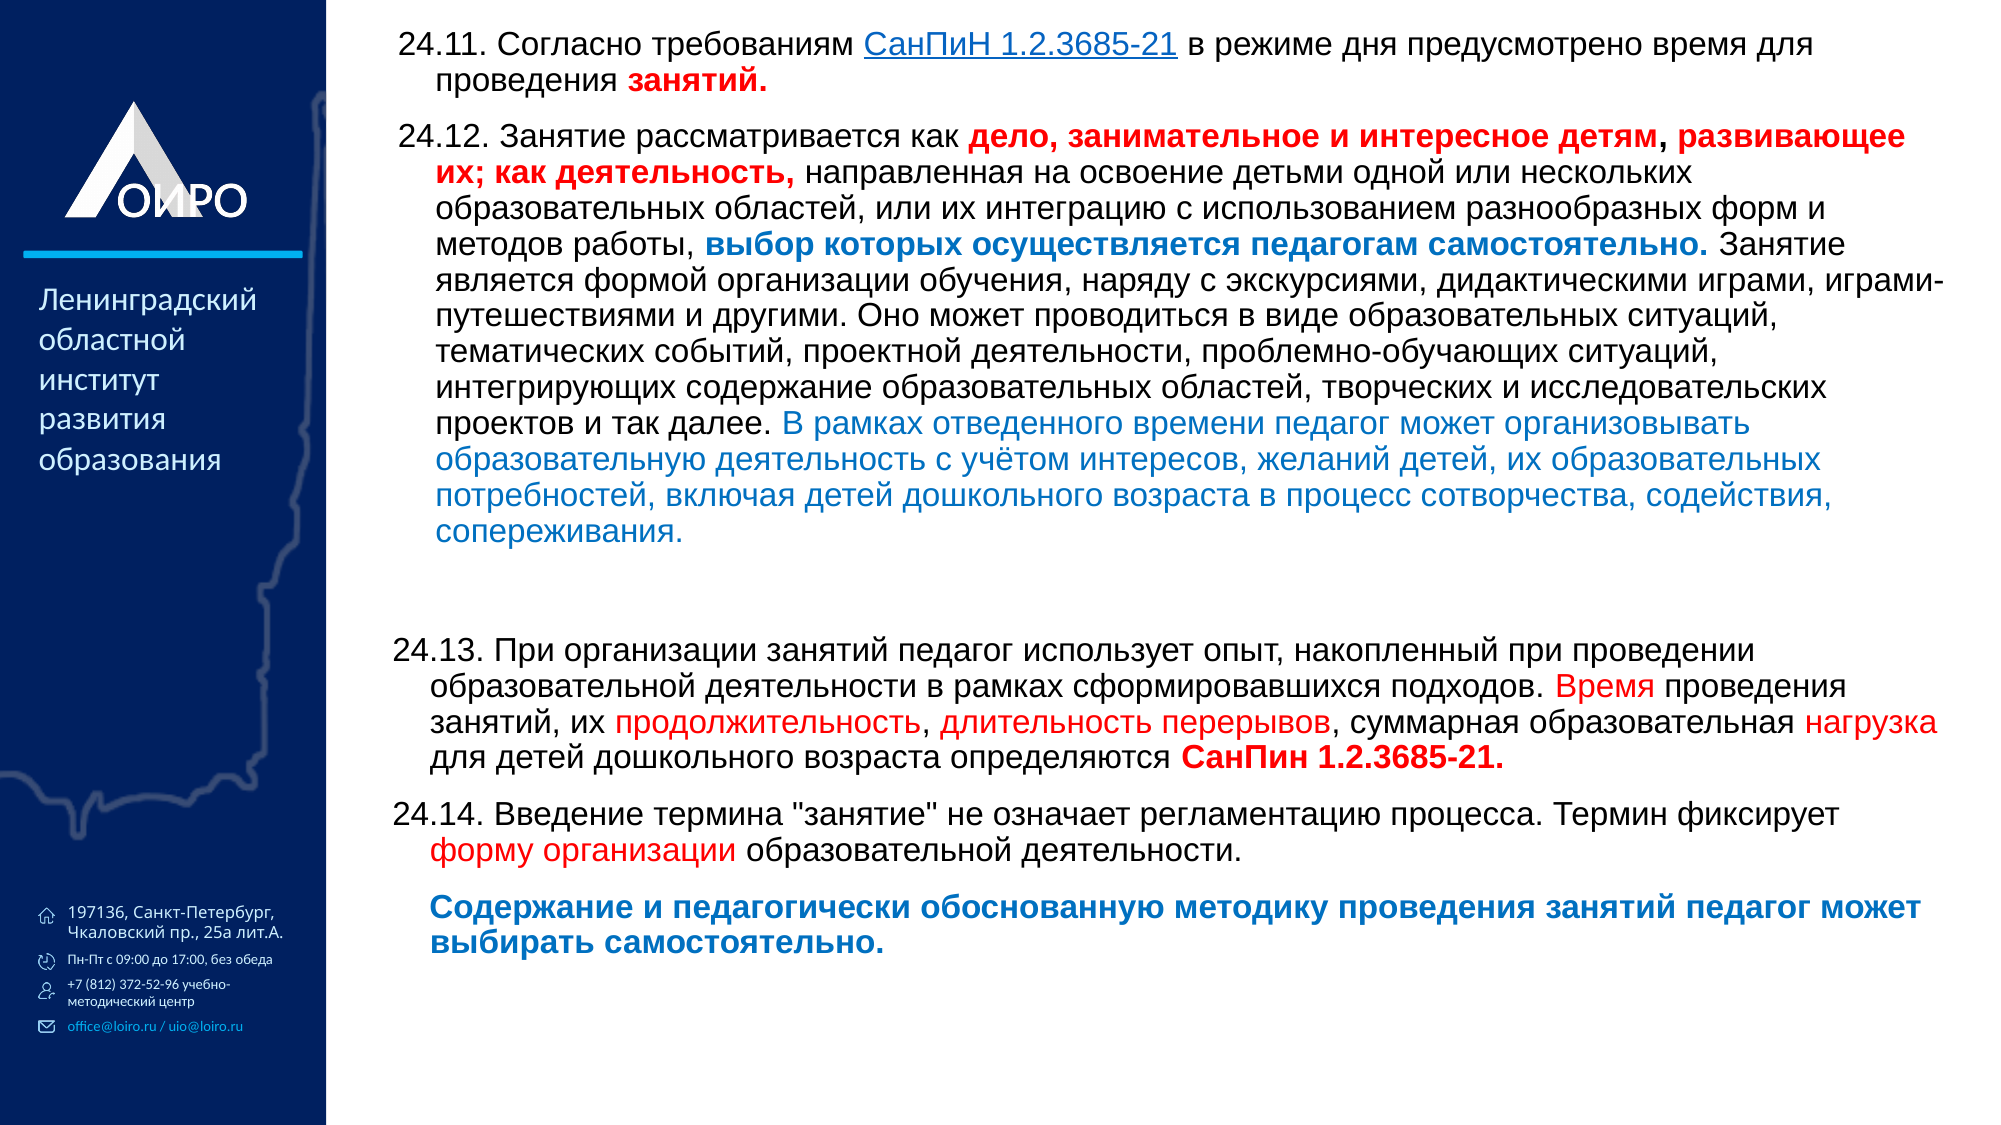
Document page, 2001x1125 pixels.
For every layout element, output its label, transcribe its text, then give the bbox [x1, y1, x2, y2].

list 24.11. Согласно требованиям СанПиН 1.2.3685-21 в режиме дня предусмотрено время для проведения занятий. 24.12. Занятие рассматривается как дело, занимательное и интересное детям, развивающее их; как деятельность, направленная на освоение детьми одной или нескольких образовательных областей, или их интеграцию с использованием разнообразных форм и методов работы, выбор которых осуществляется педагогам самостоятельно. Занятие является формой организации обучения, наряду с экскурсиями, дидактическими играми, играми-путешествиями и другими. Оно может проводиться в виде образовательных ситуаций, тематических событий, проектной деятельности, проблемно-обучающих ситуаций, интегрирующих содержание образовательных областей, творческих и исследовательских проектов и так далее. В рамках отведенного времени педагог может организовывать образовательную деятельность с учётом интересов, желаний детей, их образовательных потребностей, включая детей дошкольного возраста в процесс сотворчества, содействия, сопереживания. [345, 19, 1975, 645]
picture [38, 907, 55, 924]
text_box 24.13. При организации занятий педагог использует опыт, накопленный при проведении образовательной деятельности в рамках сформировавшихся подходов. Время проведения занятий, их продолжительность, длительность перерывов, суммарная образовательная нагрузка для детей дошкольного возраста определяются СанПин 1.2.3685-21. 24.14. Введение термина "занятие" не означает регламентацию процесса. Термин фиксирует форму организации образовательной деятельности. Содержание и педагогически обоснованную методику проведения занятий педагог может выбирать самостоятельно. [339, 625, 1970, 1125]
picture [18, 87, 308, 250]
picture [38, 982, 55, 999]
picture [38, 953, 55, 970]
picture [38, 1018, 55, 1035]
